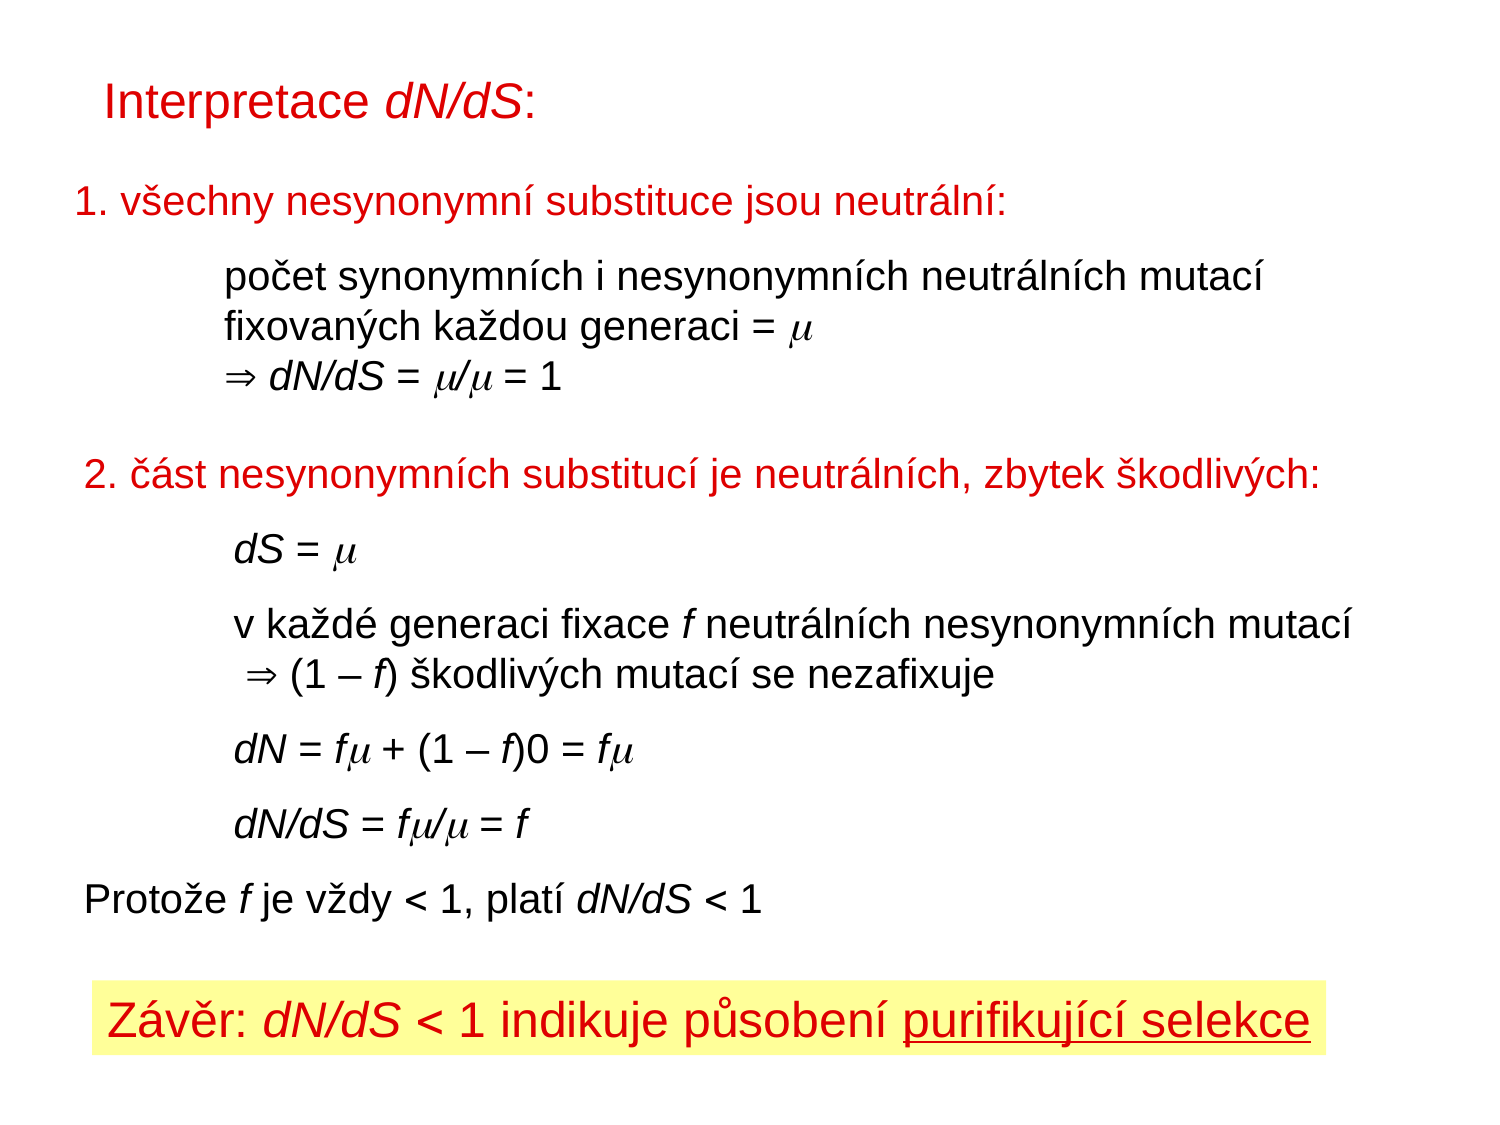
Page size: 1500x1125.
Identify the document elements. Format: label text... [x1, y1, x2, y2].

text_box 2. část nesynonymních substitucí je neutrálních, zbytek škodlivých: dS =  v každé generaci fixace f neutrálních nesynonymních mutací  (1 – f) škodlivých mutací se nezafixuje dN = f + (1 – f)0 = f dN/dS = f/ = f Protože f je vždy  1, platí dN/dS  1 [68, 439, 1380, 930]
text_box 1. všechny nesynonymní substituce jsou neutrální: počet synonymních i nesynonymních neutrálních mutací fixovaných každou generaci =   dN/dS = / = 1 [59, 166, 1291, 407]
text_box Interpretace dN/dS: [88, 61, 553, 137]
text_box Závěr: dN/dS  1 indikuje působení purifikující selekce [92, 980, 1327, 1056]
